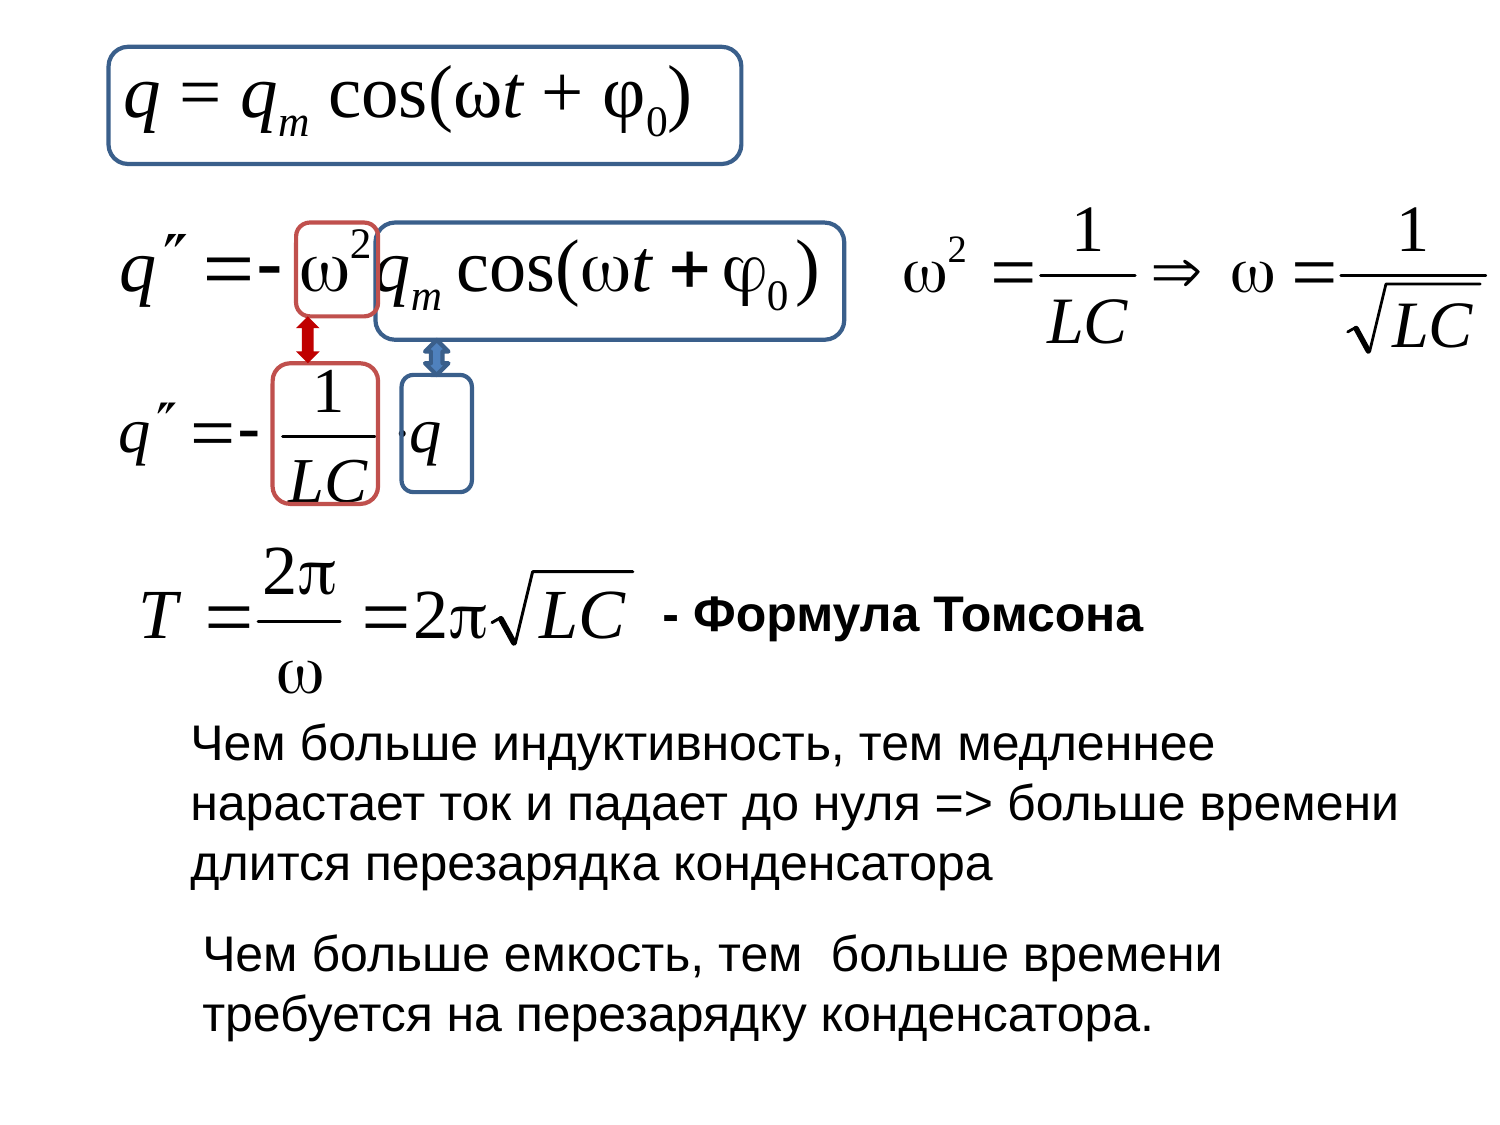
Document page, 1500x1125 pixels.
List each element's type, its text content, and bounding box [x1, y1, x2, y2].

text_box Чем больше индуктивность, тем медленнее нарастает ток и падает до нуля => больше времени длится перезарядка конденсатора [175, 703, 1465, 898]
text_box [108, 210, 832, 330]
text_box [458, 372, 475, 495]
text_box [424, 337, 449, 349]
text_box q = qm cos(ωt + φ0) [108, 35, 841, 176]
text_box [108, 351, 453, 517]
text_box [106, 44, 744, 167]
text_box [131, 527, 648, 710]
text_box [299, 337, 316, 349]
text_box Чем больше емкость, тем больше времени требуется на перезарядку конденсатора. [187, 913, 1430, 1049]
text_box - Формула Томсона [653, 574, 1211, 649]
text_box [893, 187, 1500, 371]
text_box [438, 223, 847, 342]
text_box [381, 337, 436, 342]
